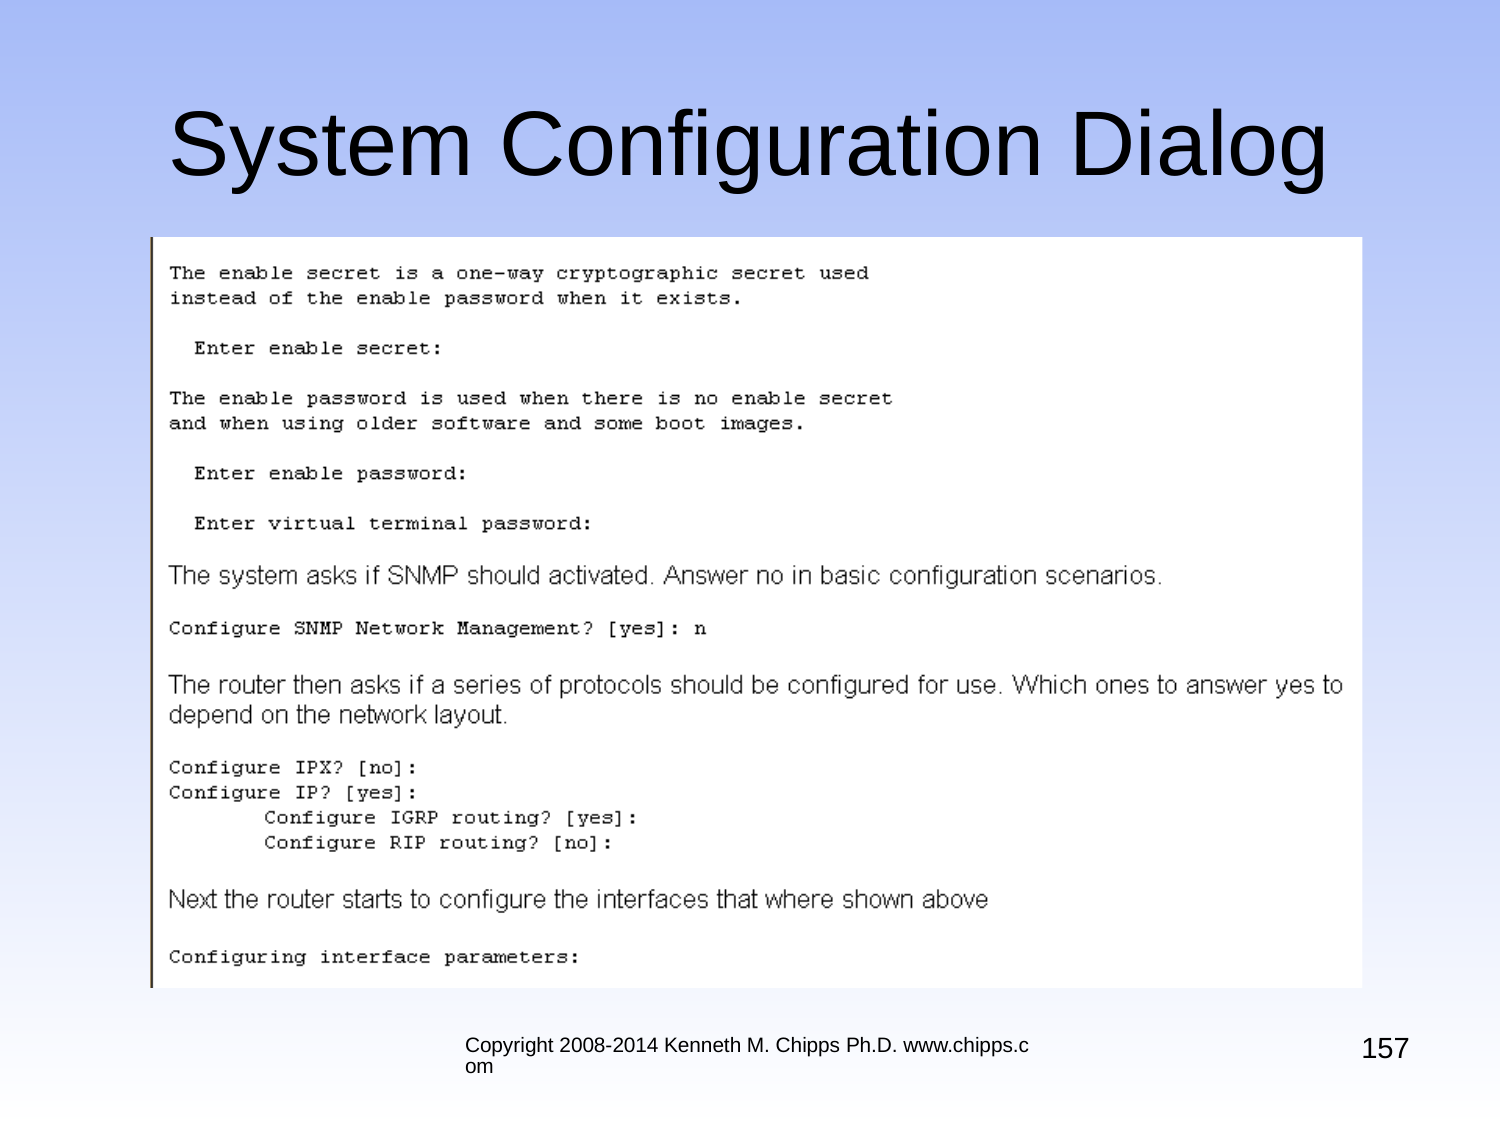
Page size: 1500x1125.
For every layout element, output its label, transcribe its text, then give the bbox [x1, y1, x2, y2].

title System Configuration Dialog [74, 44, 1426, 233]
slide_number 157 [1074, 1021, 1426, 1101]
picture [149, 237, 1363, 988]
slide_number 135 [0, 114, 74, 118]
footer Copyright 2008-2014 Kenneth M. Chipps Ph.D. www.chipps.com [449, 1024, 1051, 1103]
slide_number 135 [1426, 114, 1500, 118]
